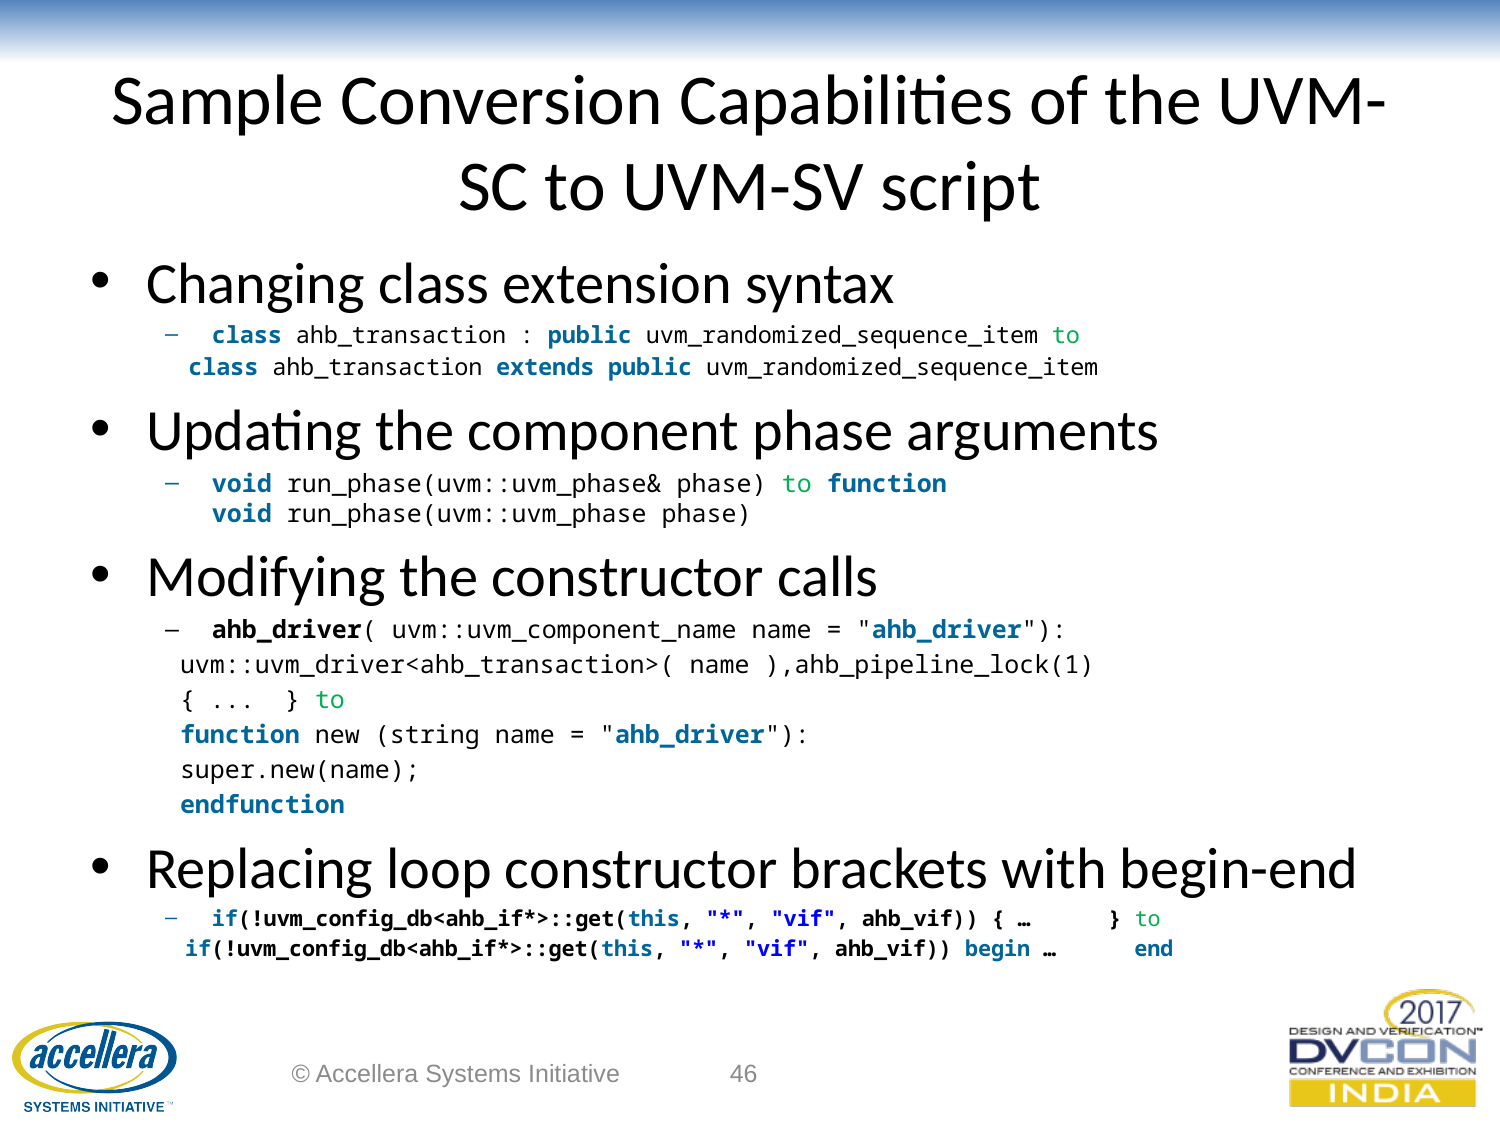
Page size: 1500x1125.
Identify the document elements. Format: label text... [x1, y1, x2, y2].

picture [12, 1021, 177, 1112]
picture [1279, 984, 1484, 1112]
list Changing class extension syntax class ahb_transaction : public uvm_randomized_sequence_item to class ahb_transaction extends public uvm_randomized_sequence_item Updating the component phase arguments void run_phase(uvm::uvm_phase& phase) to function void run_phase(uvm::uvm_phase phase) Modifying the constructor calls ahb_driver( uvm::uvm_component_name name = "ahb_driver"): uvm::uvm_driver<ahb_transaction>( name ),ahb_pipeline_lock(1) { ... } to function new (string name = "ahb_driver"): super.new(name); endfunction Replacing loop constructor brackets with begin-end if(!uvm_config_db<ahb_if*>::get(this, "*", "vif", ahb_vif)) { … } to if(!uvm_config_db<ahb_if*>::get(this, "*", "vif", ahb_vif)) begin … end [75, 237, 1425, 975]
slide_number 46 [600, 1042, 888, 1103]
footer © Accellera Systems Initiative [275, 1042, 600, 1103]
title Sample Conversion Capabilities of the UVM-SC to UVM-SV script [75, 45, 1425, 233]
